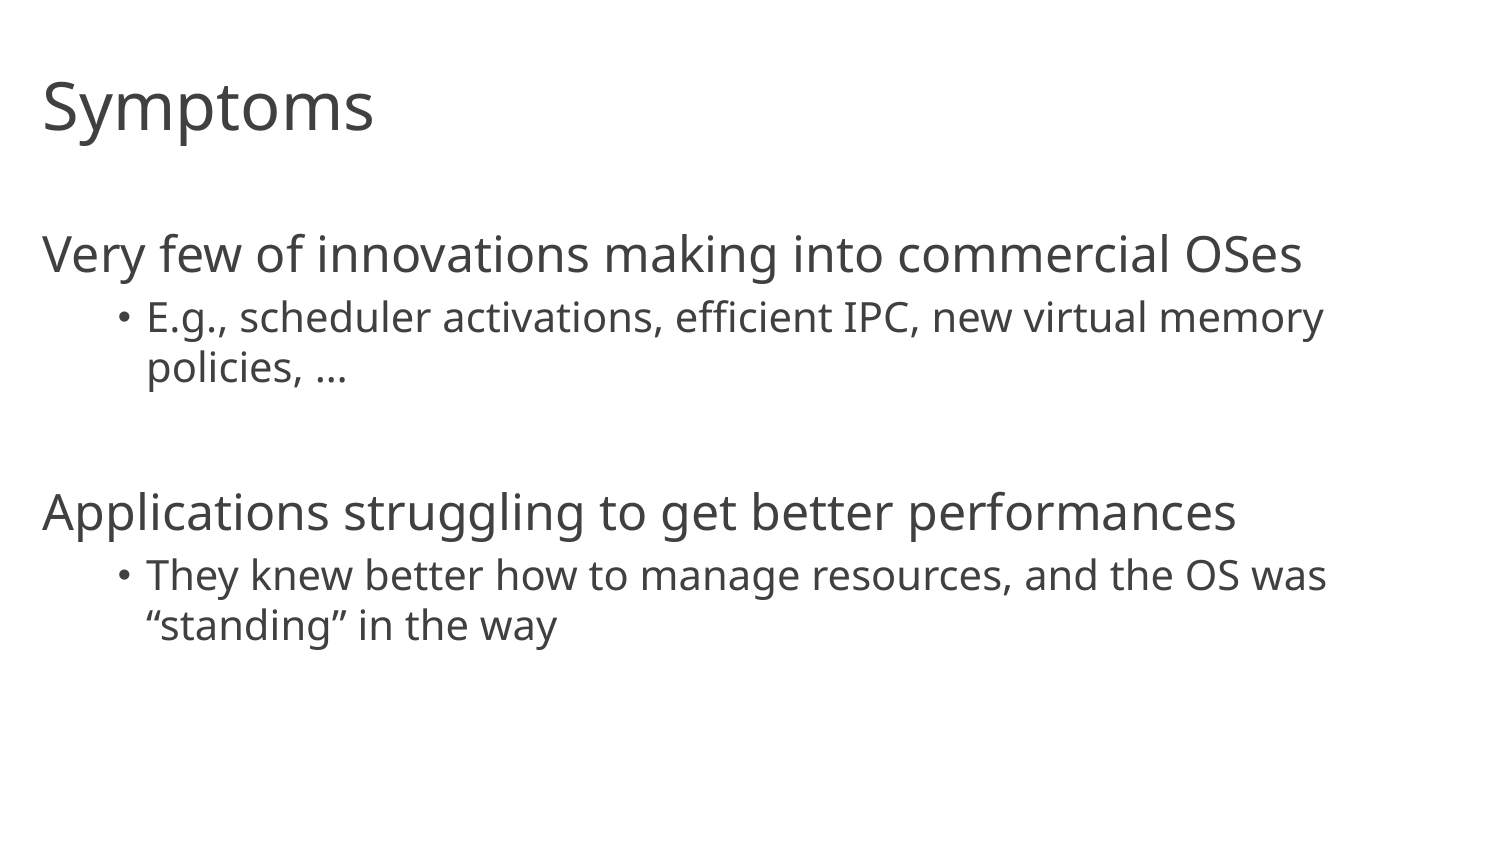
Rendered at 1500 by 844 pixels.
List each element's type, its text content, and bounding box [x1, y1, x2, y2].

title Symptoms [27, 33, 1480, 175]
list Very few of innovations making into commercial OSes E.g., scheduler activations, efficient IPC, new virtual memory policies, … Applications struggling to get better performances They knew better how to manage resources, and the OS was “standing” in the way [27, 215, 1480, 773]
